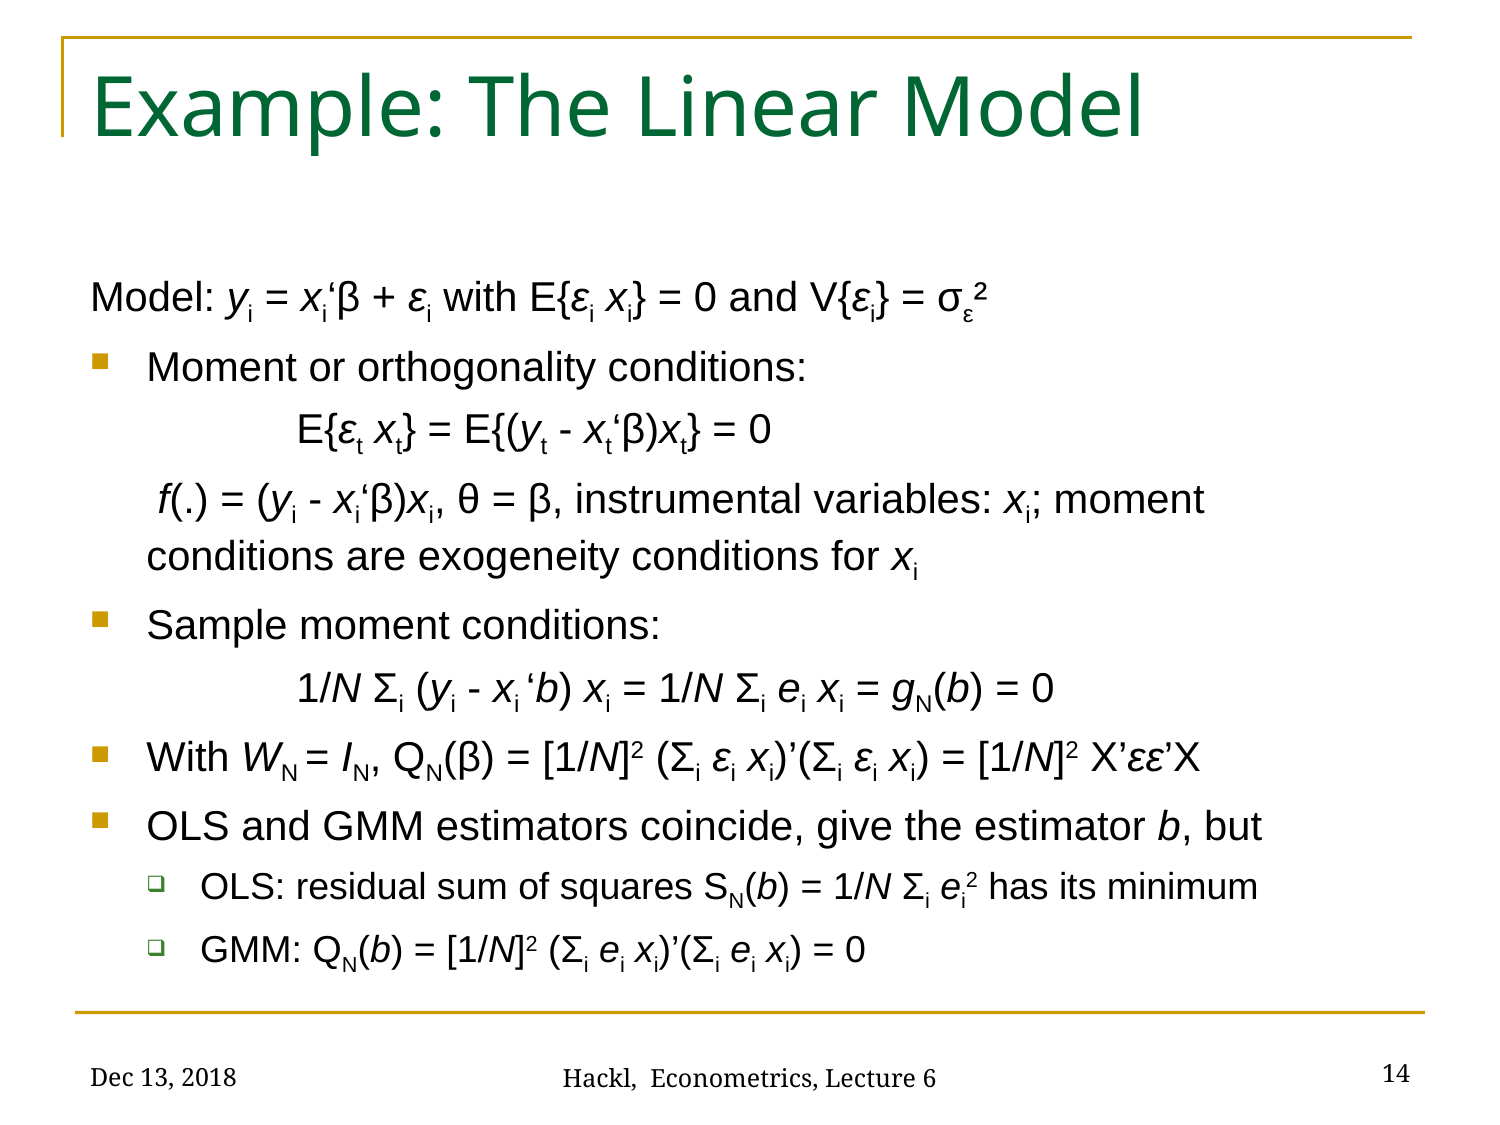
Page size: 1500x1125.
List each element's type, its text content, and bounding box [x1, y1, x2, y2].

title Example: The Linear Model [74, 45, 1426, 233]
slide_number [74, 1023, 426, 1100]
footer Hackl, Econometrics, Lecture 6 [512, 1024, 988, 1101]
slide_number 14 [1074, 1023, 1426, 1100]
list Model: yi = xi‘β + εi with E{εi xi} = 0 and V{εi} = σε² Moment or orthogonality conditions: E{εt xt} = E{(yt - xt‘β)xt} = 0 f(.) = (yi - xi‘β)xi, θ = β, instrumental variables: xi; moment conditions are exogeneity conditions for xi Sample moment conditions: 1/N Σi (yi - xi ‘b) xi = 1/N Σi ei xi = gN(b) = 0 With WN = IN, QN(β) = [1/N]2 (Σi εi xi)’(Σi εi xi) = [1/N]2 X’εε’X OLS and GMM estimators coincide, give the estimator b, but OLS: residual sum of squares SN(b) = 1/N Σi ei2 has its minimum GMM: QN(b) = [1/N]2 (Σi ei xi)’(Σi ei xi) = 0 [74, 262, 1371, 1007]
